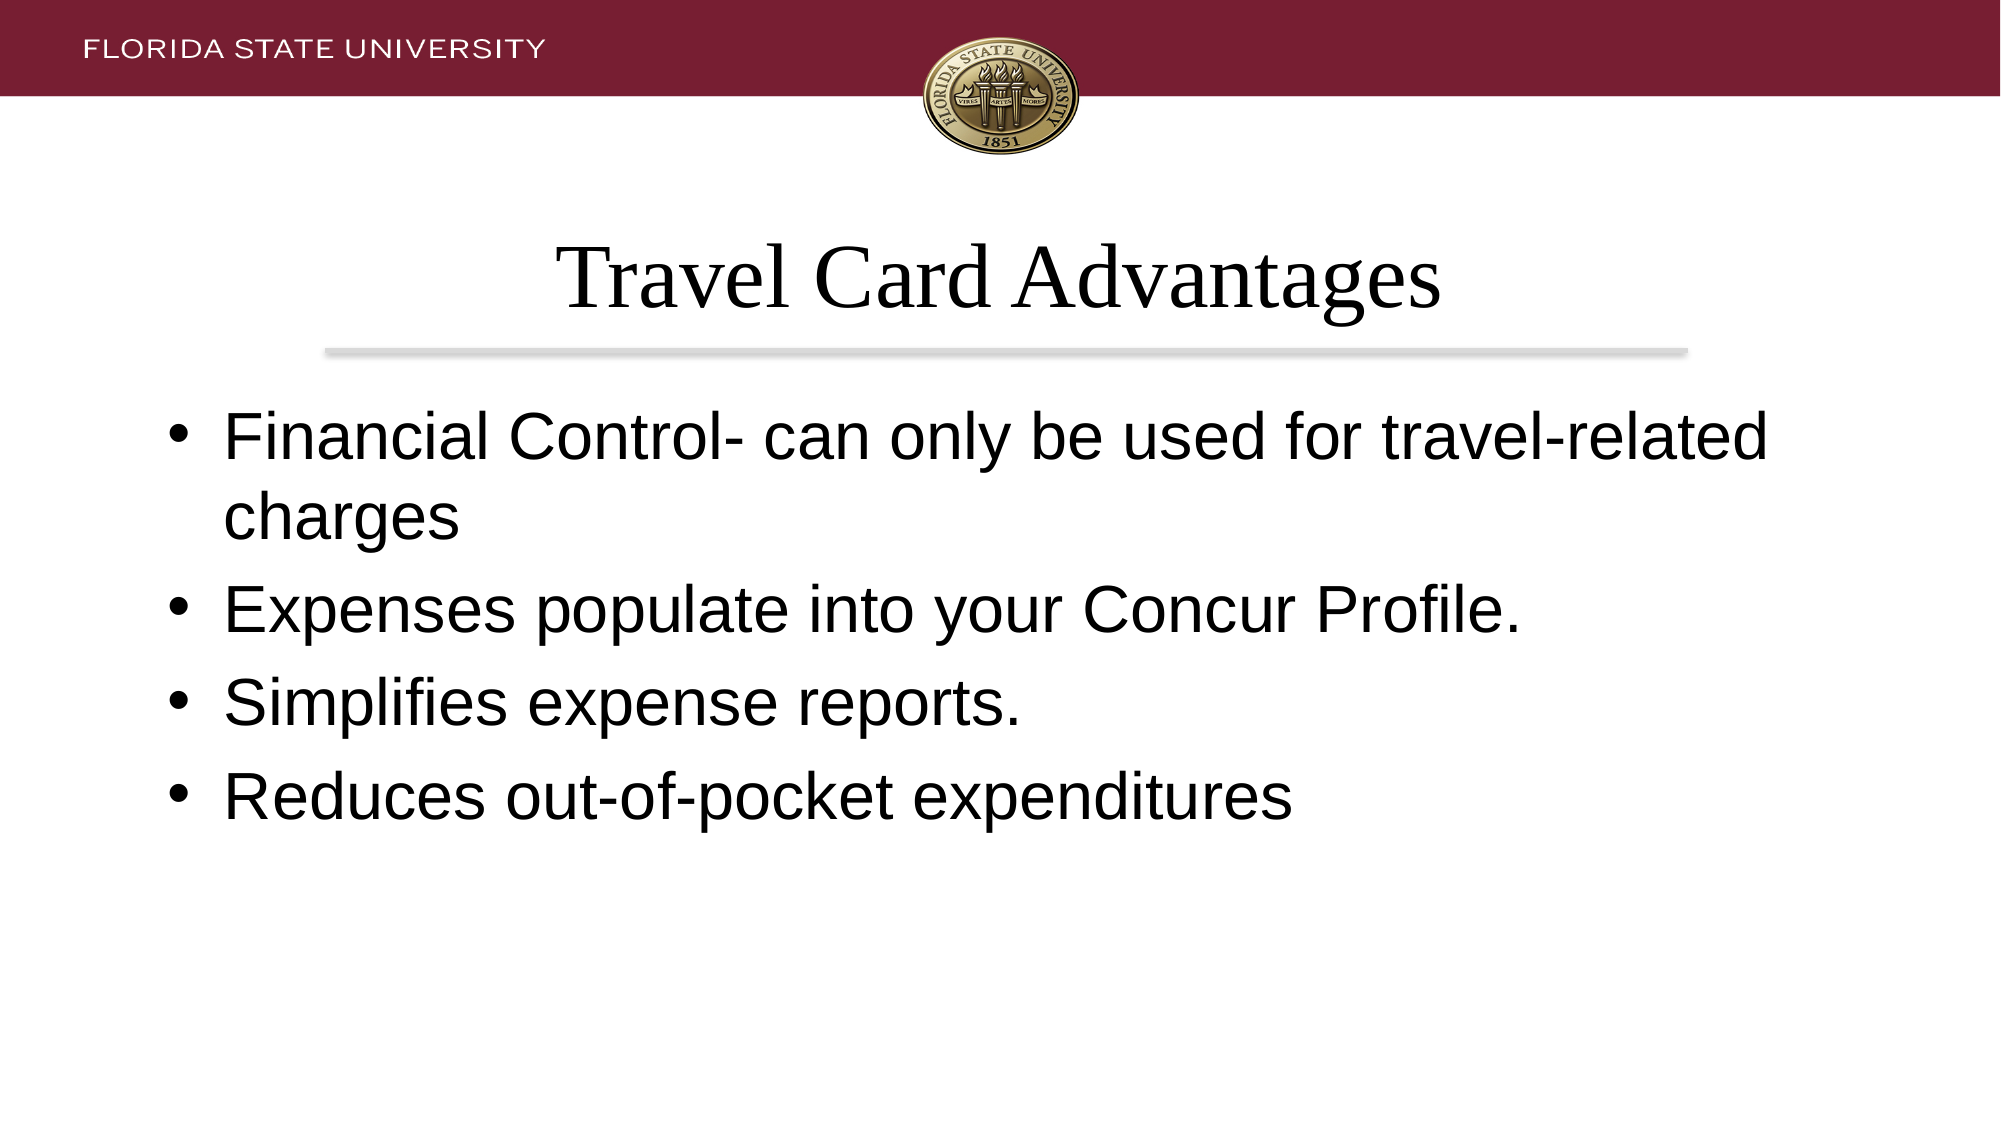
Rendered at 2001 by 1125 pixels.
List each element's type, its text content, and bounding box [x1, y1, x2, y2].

list Financial Control- can only be used for travel-related charges Expenses populate into your Concur Profile. Simplifies expense reports. Reduces out-of-pocket expenditures [152, 385, 1848, 992]
title Travel Card Advantages [99, 191, 1900, 351]
picture [0, 0, 2001, 1125]
